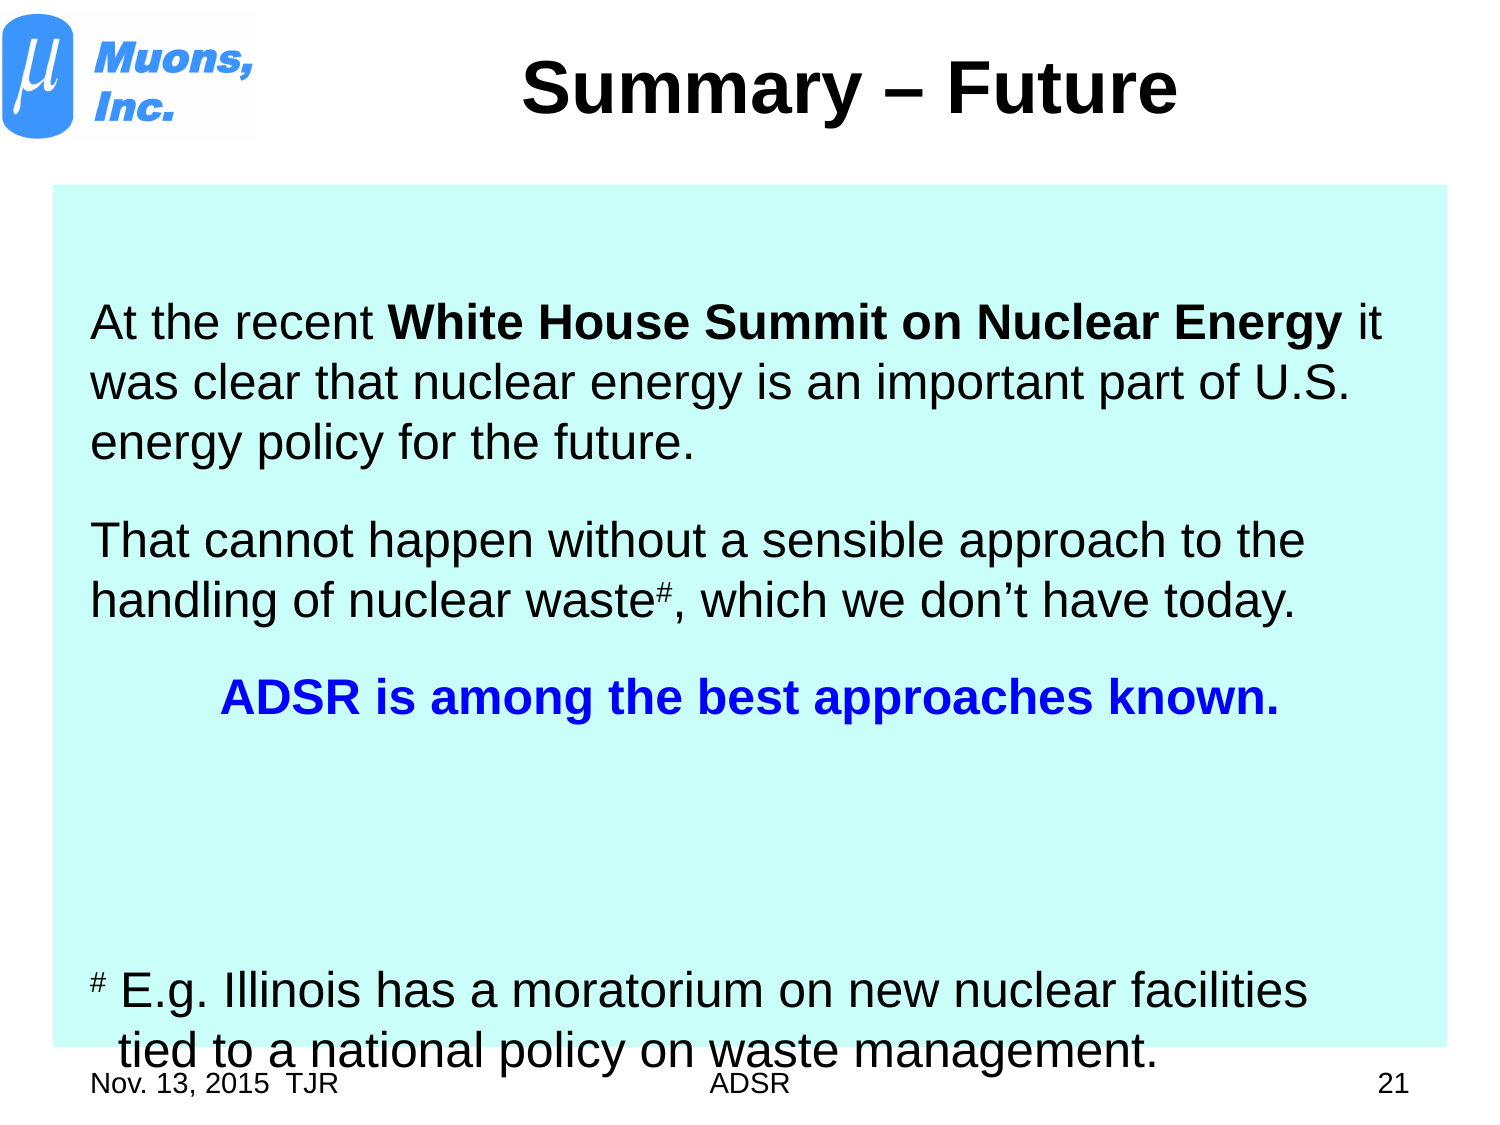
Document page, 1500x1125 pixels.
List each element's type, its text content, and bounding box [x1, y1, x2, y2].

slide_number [74, 1057, 426, 1114]
slide_number 21 [1074, 1057, 1426, 1114]
footer ADSR [424, 1057, 1074, 1113]
picture [0, 11, 255, 142]
list At the recent White House Summit on Nuclear Energy it was clear that nuclear energy is an important part of U.S. energy policy for the future. That cannot happen without a sensible approach to the handling of nuclear waste#, which we don’t have today. ADSR is among the best approaches known. # E.g. Illinois has a moratorium on new nuclear facilities tied to a national policy on waste management. [74, 184, 1426, 1048]
title Summary – Future [254, 18, 1448, 150]
